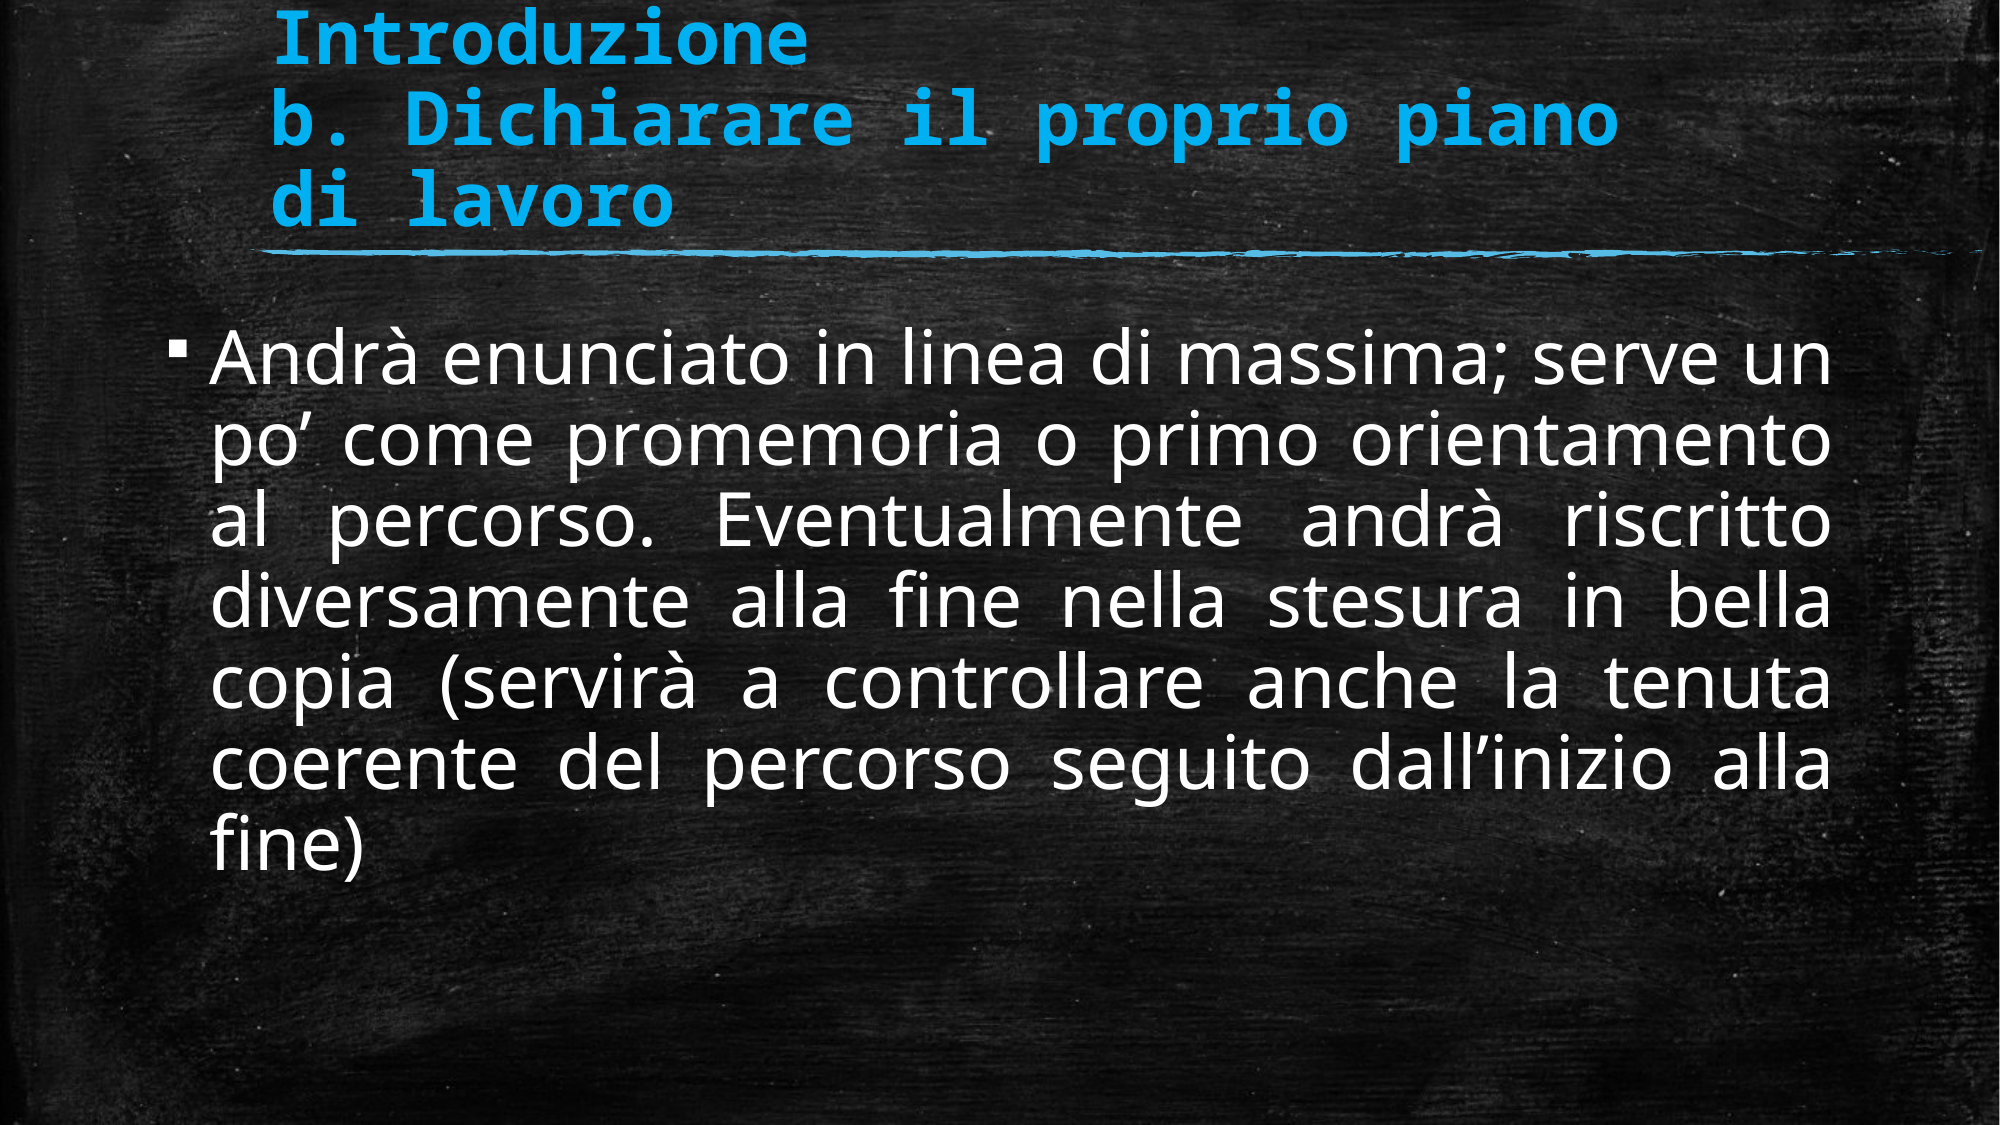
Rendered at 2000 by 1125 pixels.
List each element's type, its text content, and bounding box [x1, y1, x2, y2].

title Introduzione b. Dichiarare il proprio piano di lavoro [255, 172, 1756, 312]
list Andrà enunciato in linea di massima; serve un po’ come promemoria o primo orientamento al percorso. Eventualmente andrà riscritto diversamente alla fine nella stesura in bella copia (servirà a controllare anche la tenuta coerente del percorso seguito dall’inizio alla fine) [149, 312, 1851, 1013]
